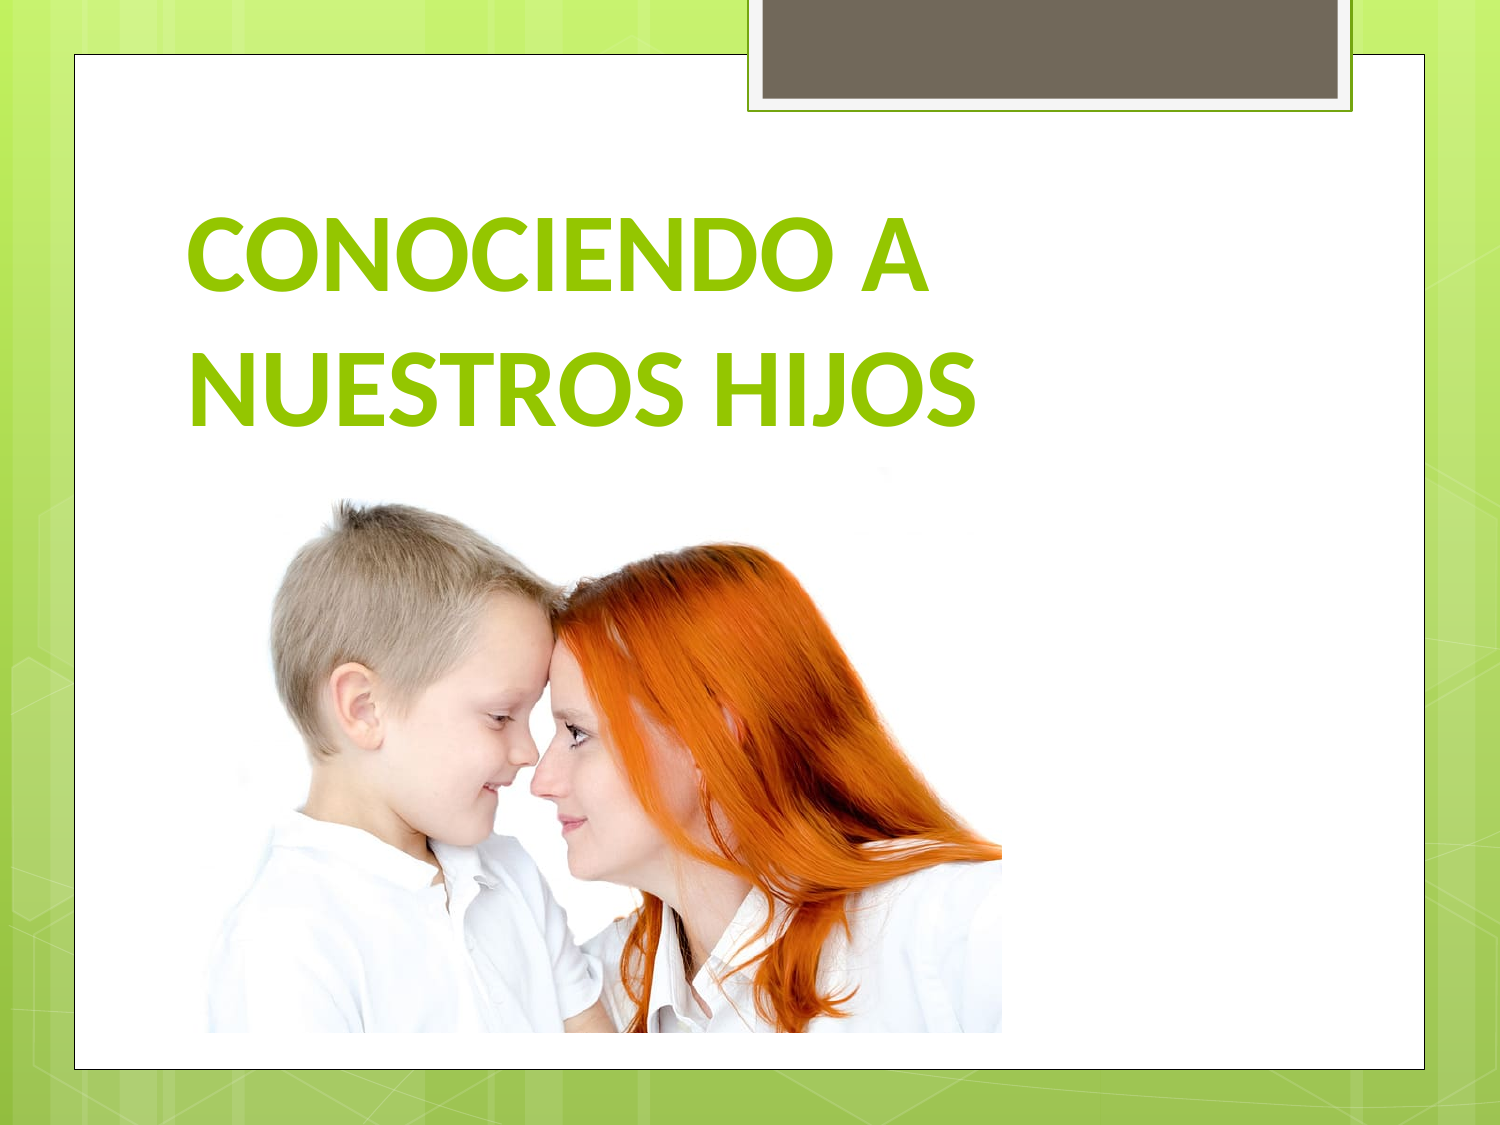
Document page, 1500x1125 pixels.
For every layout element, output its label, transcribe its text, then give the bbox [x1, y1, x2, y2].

title CONOCIENDO A NUESTROS HIJOS [171, 168, 1324, 457]
picture [147, 467, 1002, 1033]
